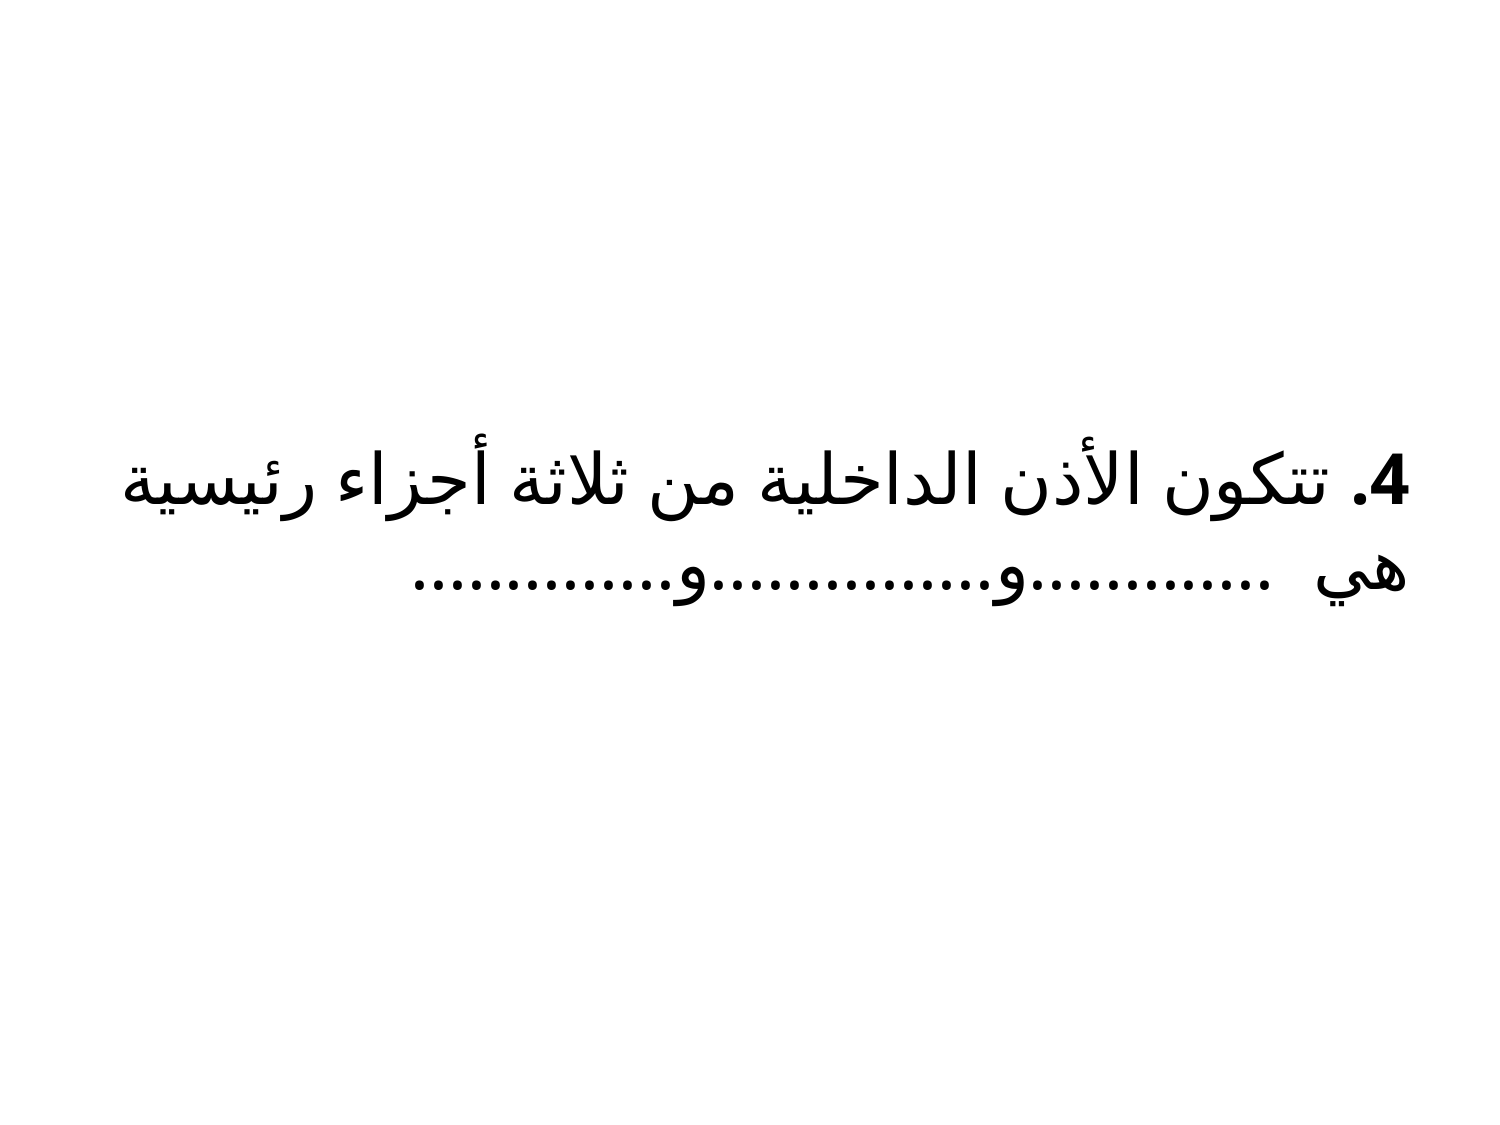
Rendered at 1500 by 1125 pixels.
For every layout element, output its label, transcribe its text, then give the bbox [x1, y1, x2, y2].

title 4. تتكون الأذن الداخلية من ثلاثة أجزاء رئيسية هي .............و...............و.............. [75, 425, 1425, 613]
